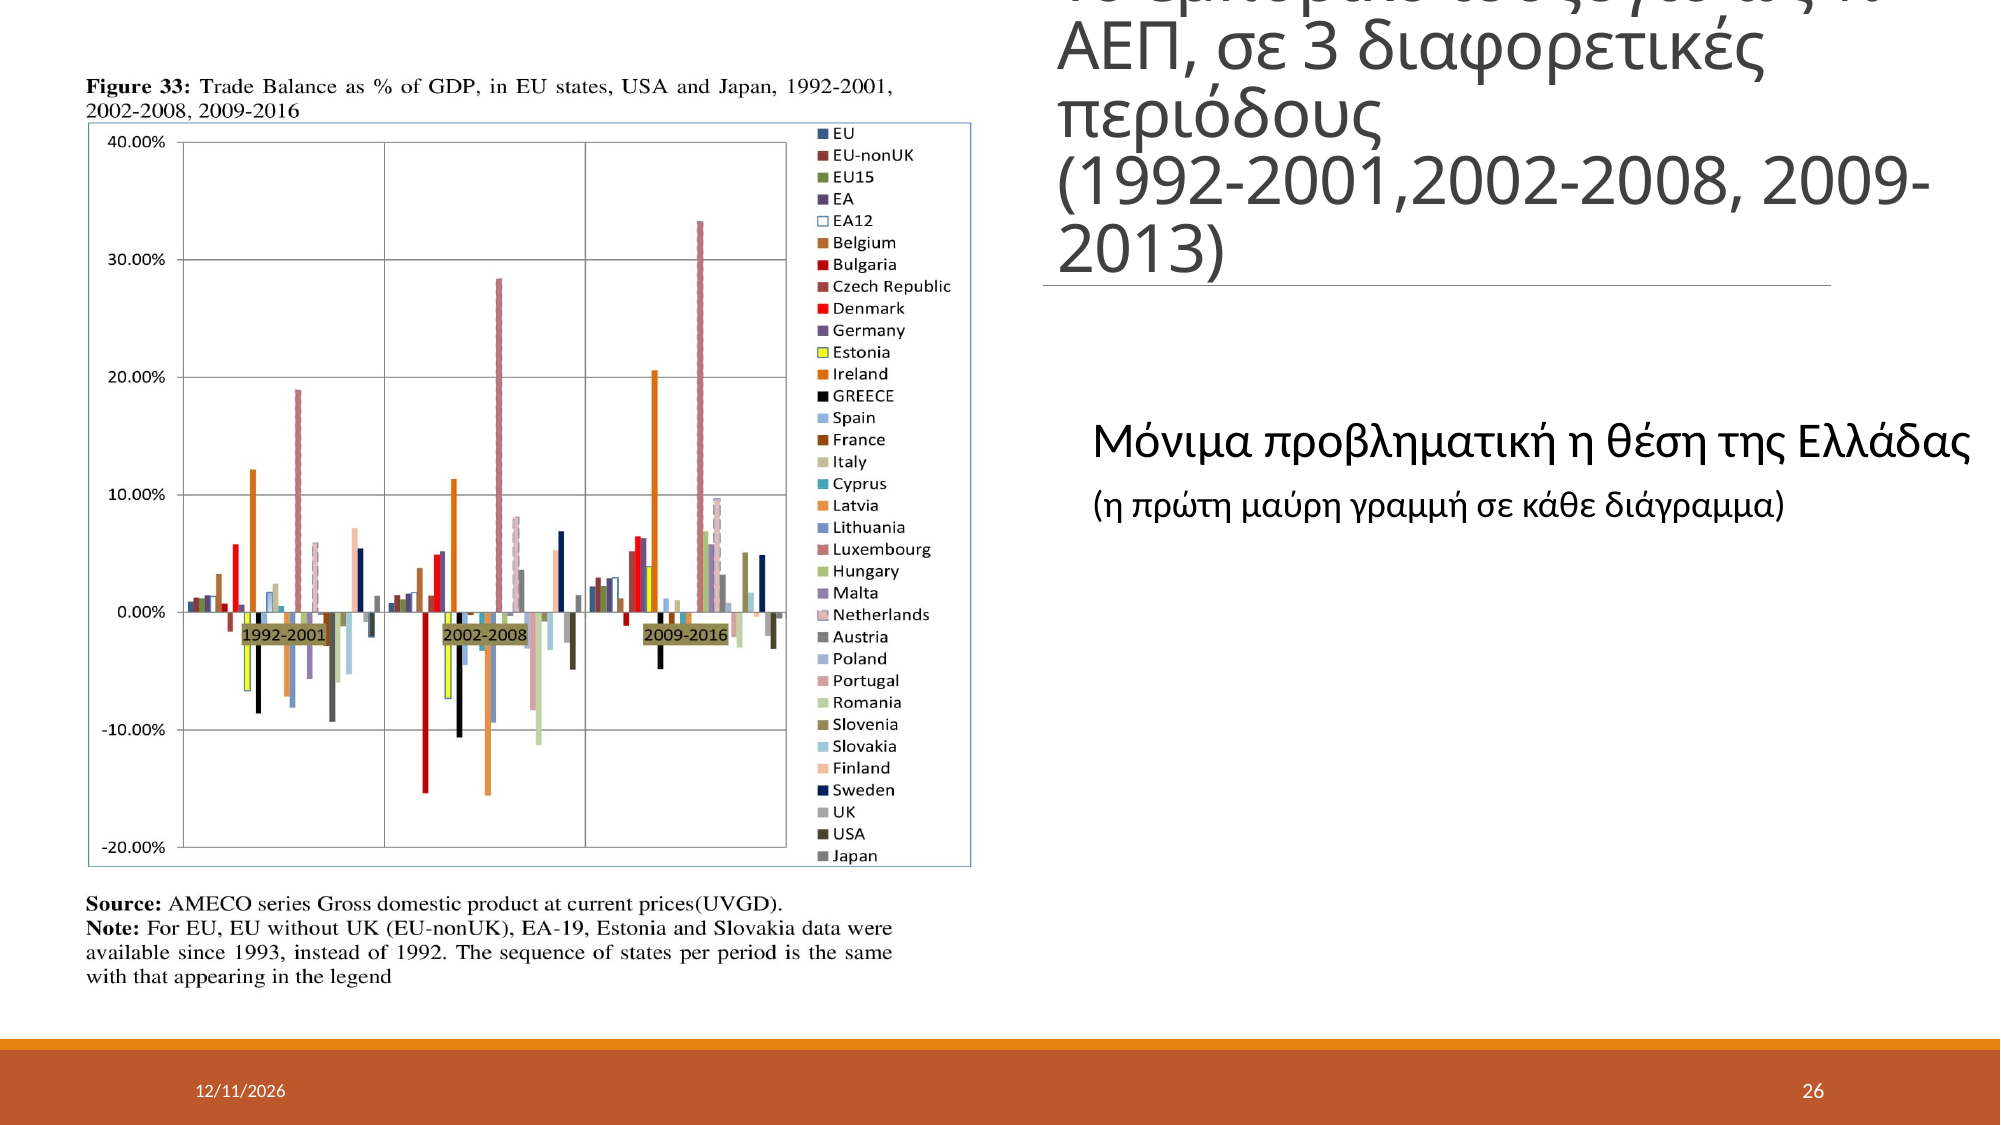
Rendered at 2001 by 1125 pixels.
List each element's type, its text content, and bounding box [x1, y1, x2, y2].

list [28, 46, 1043, 1027]
title Το εμπορικό ισοζύγιο ως % ΑΕΠ, σε 3 διαφορετικές περιόδους (1992-2001,2002-2008, 2009-2013) [1051, 56, 1991, 295]
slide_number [180, 1059, 586, 1120]
text_box Μόνιμα προβληματική η θέση της Ελλάδας (η πρώτη μαύρη γραμμή σε κάθε διάγραμμα) [1077, 399, 2000, 535]
slide_number 26 [1624, 1059, 1840, 1120]
